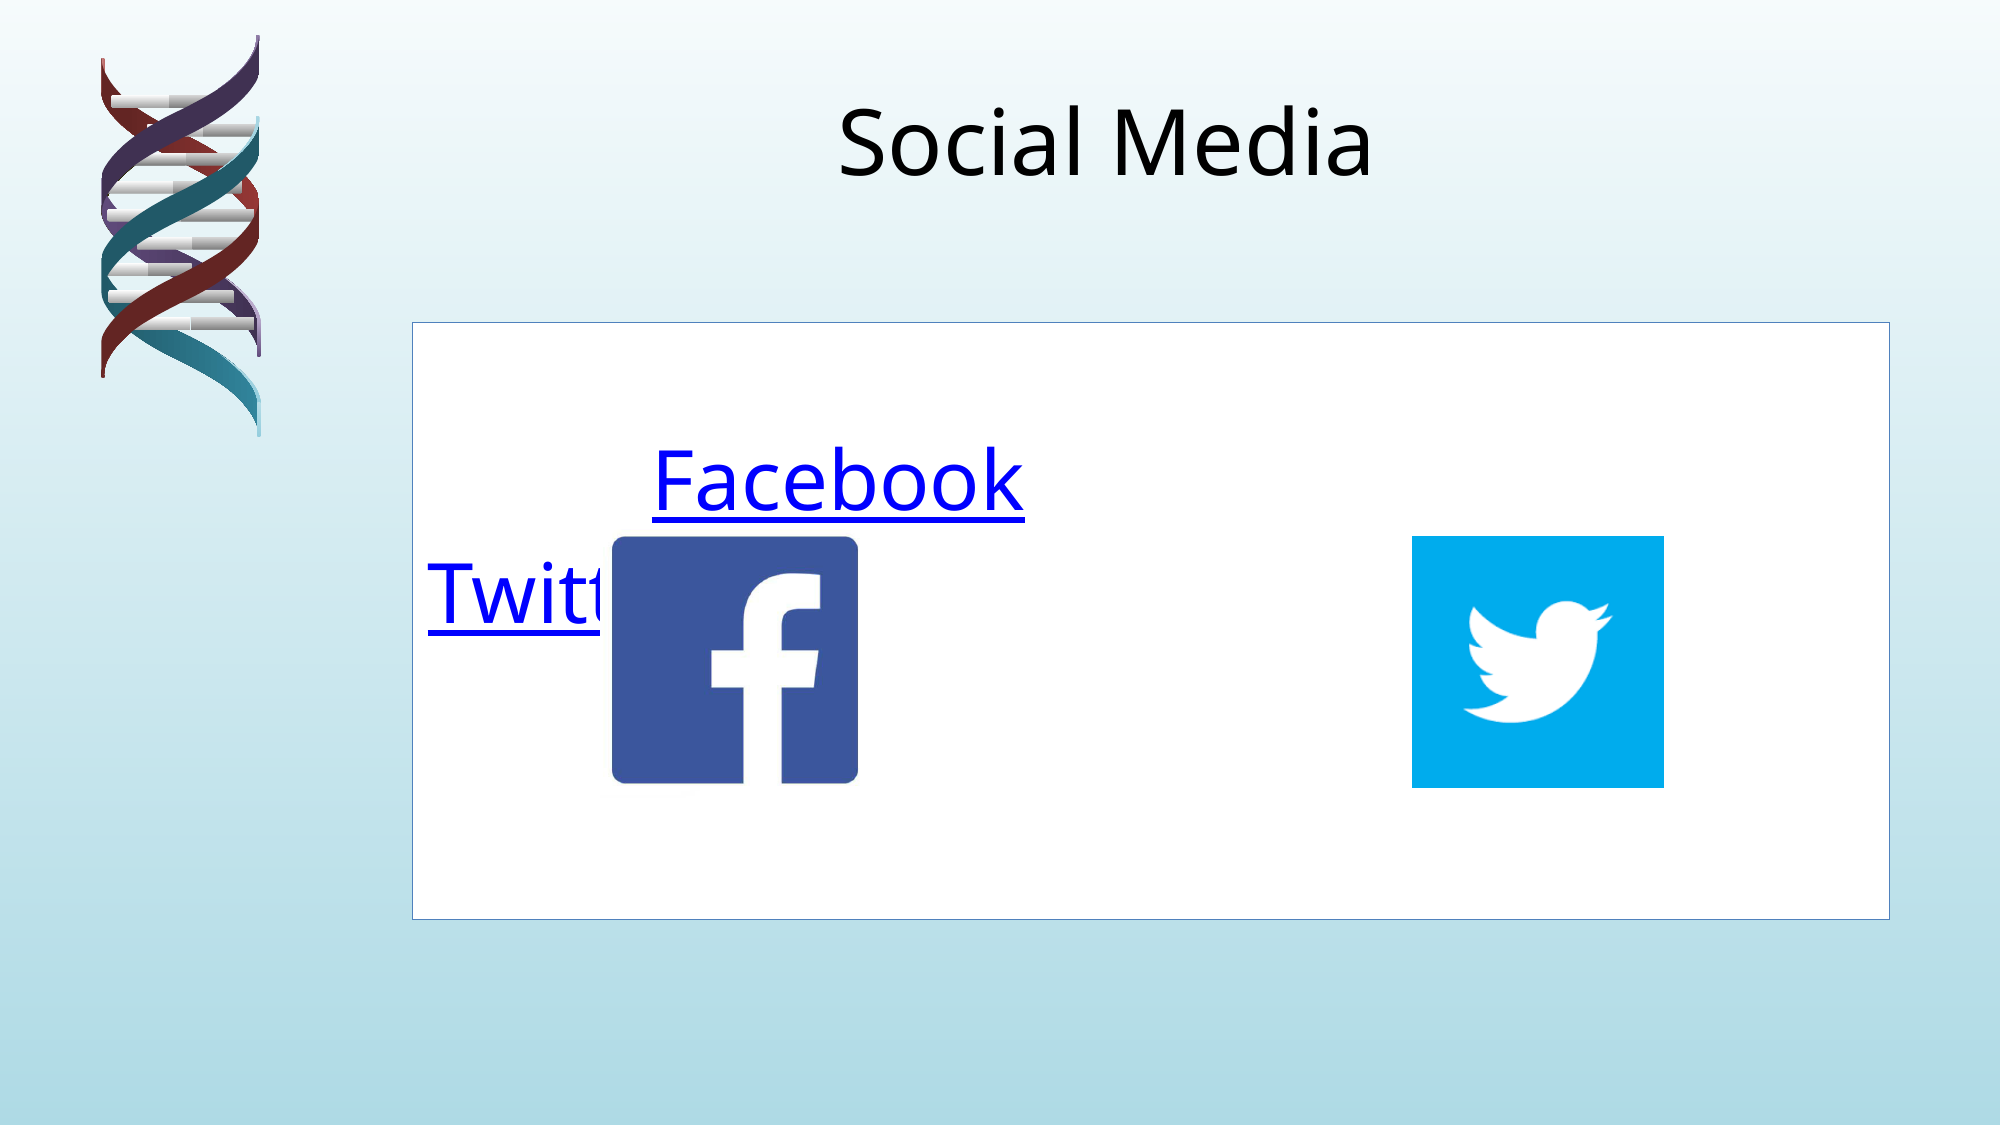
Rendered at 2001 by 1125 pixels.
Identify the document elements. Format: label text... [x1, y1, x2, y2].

list Facebook Twitter [412, 322, 1890, 920]
picture [599, 524, 872, 798]
picture [1465, 601, 1612, 722]
title Social Media [314, 45, 1900, 233]
